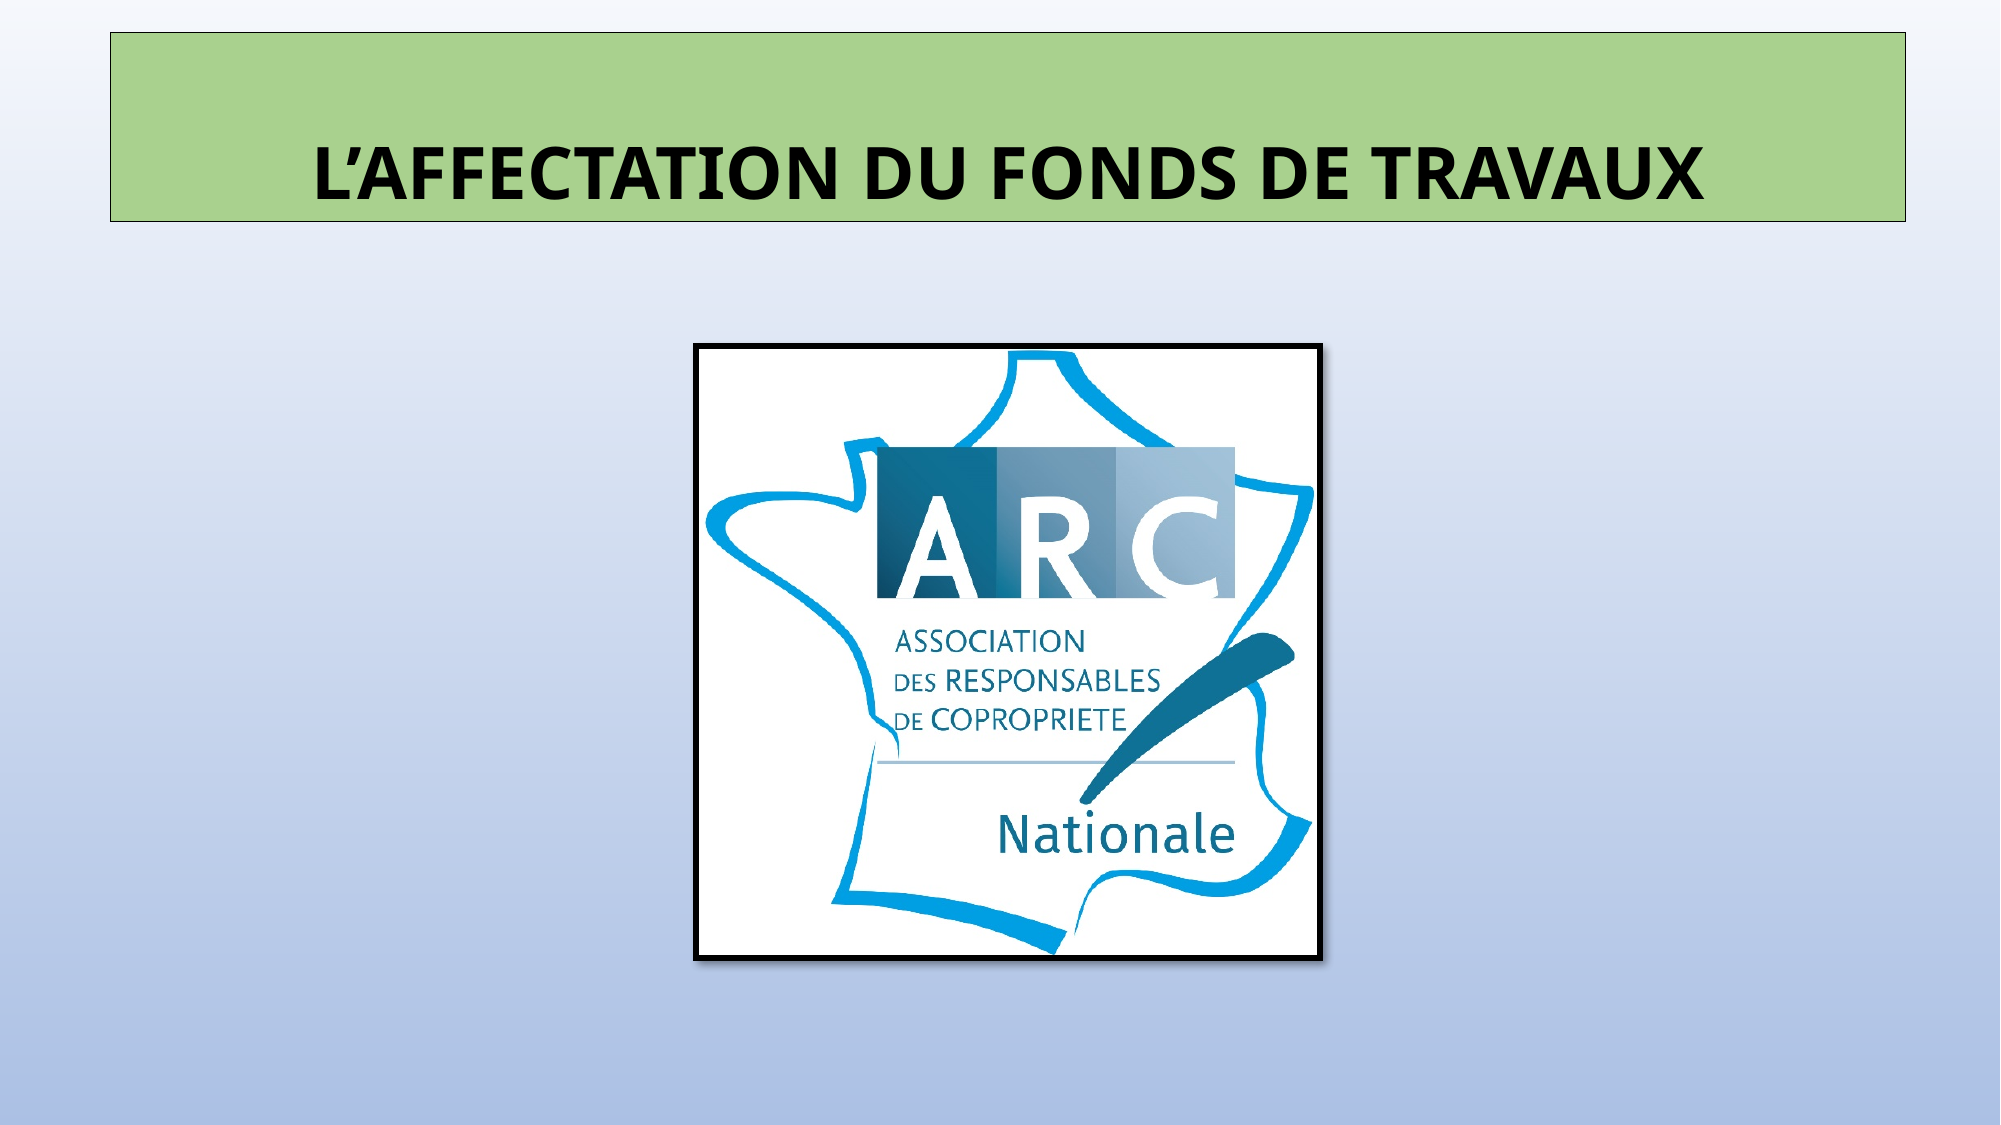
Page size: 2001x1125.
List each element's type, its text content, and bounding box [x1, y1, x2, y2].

title L’AFFECTATION DU FONDS DE TRAVAUX [110, 32, 1906, 222]
picture [699, 349, 1317, 955]
